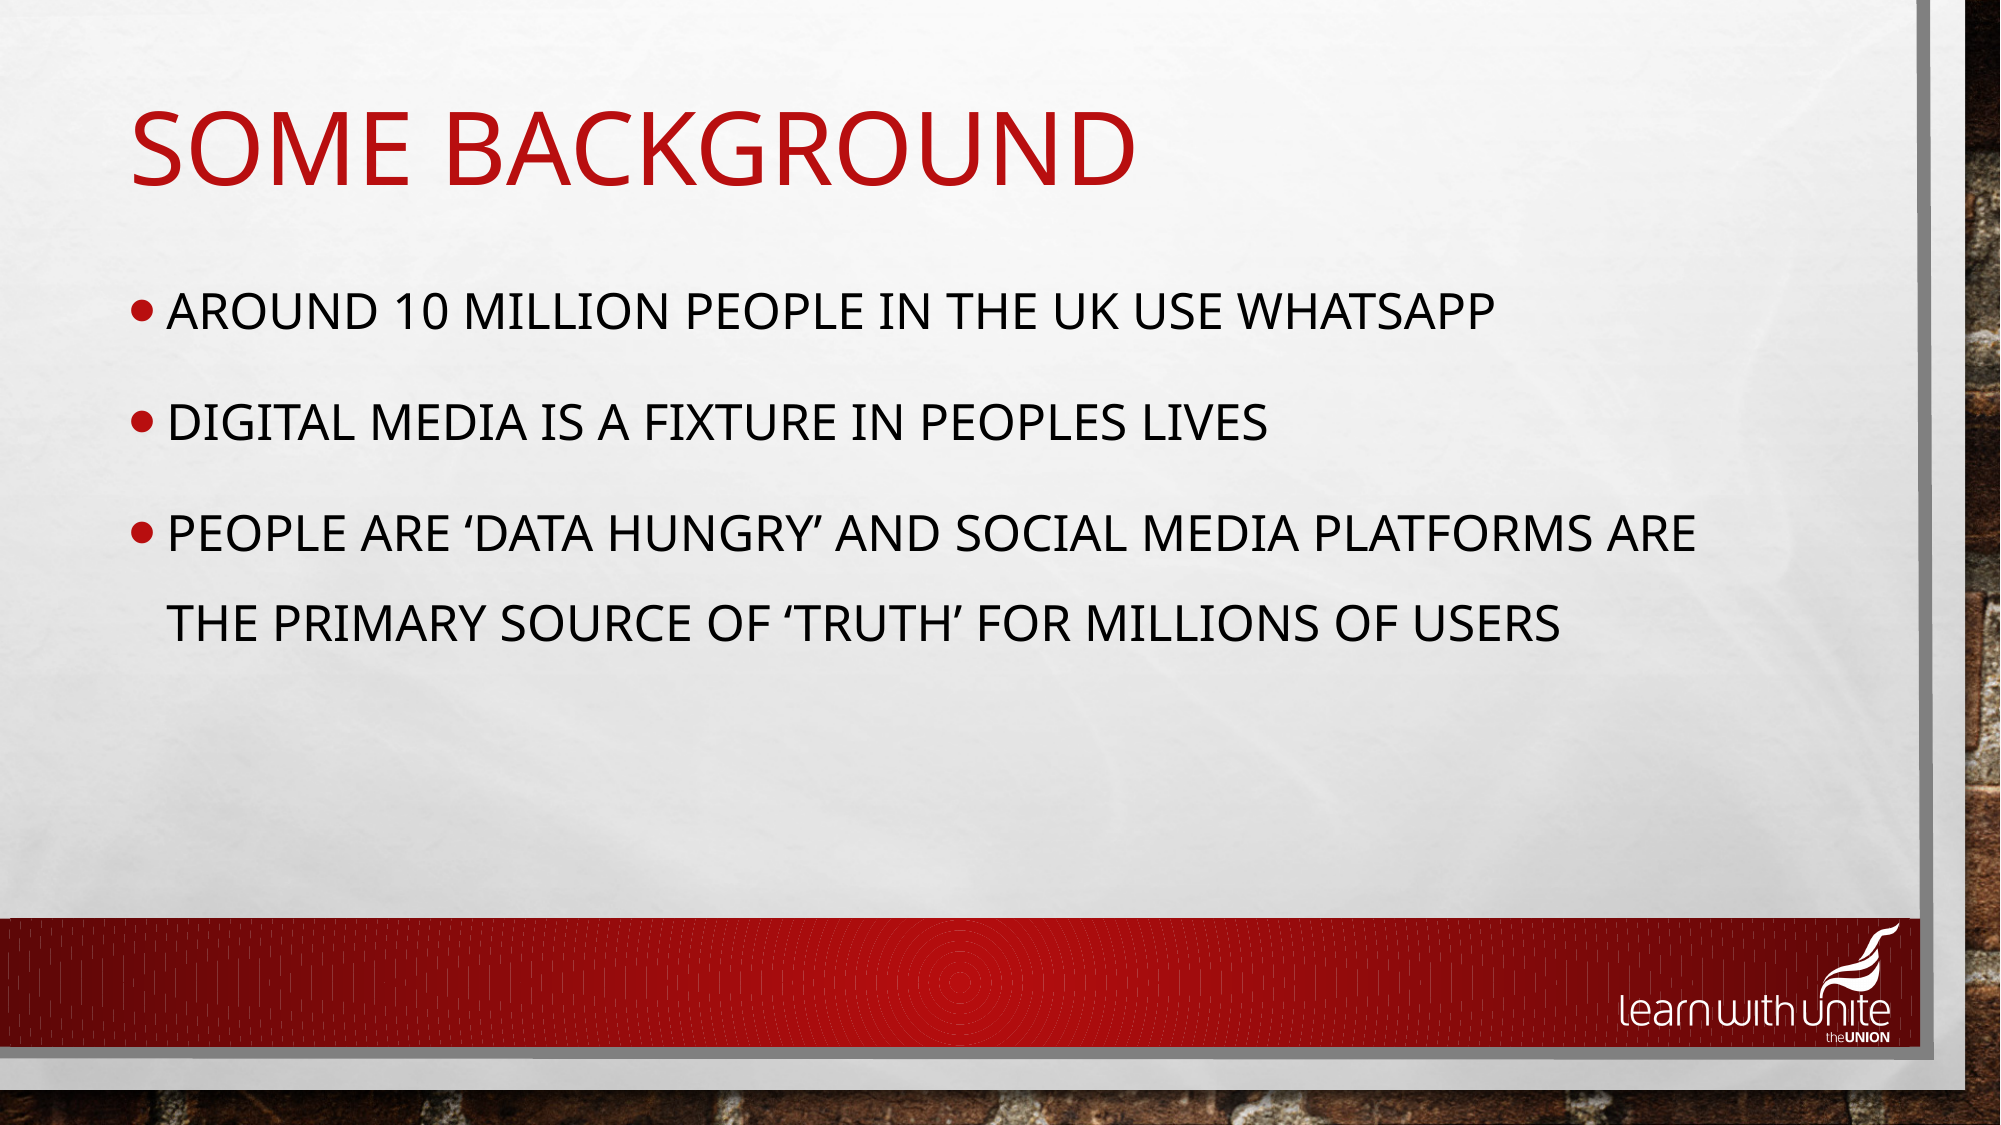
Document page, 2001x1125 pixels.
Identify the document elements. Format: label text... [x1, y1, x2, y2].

text_box Around 10 million people in the uk use whatsapp Digital media is a fixture in peoples lives People are ‘data hungry’ and social media platforms are the primary source of ‘truth’ for millions of users [114, 242, 1807, 659]
text_box Some background [114, 94, 1685, 211]
picture [0, 0, 2000, 1125]
picture [1614, 913, 1906, 1061]
